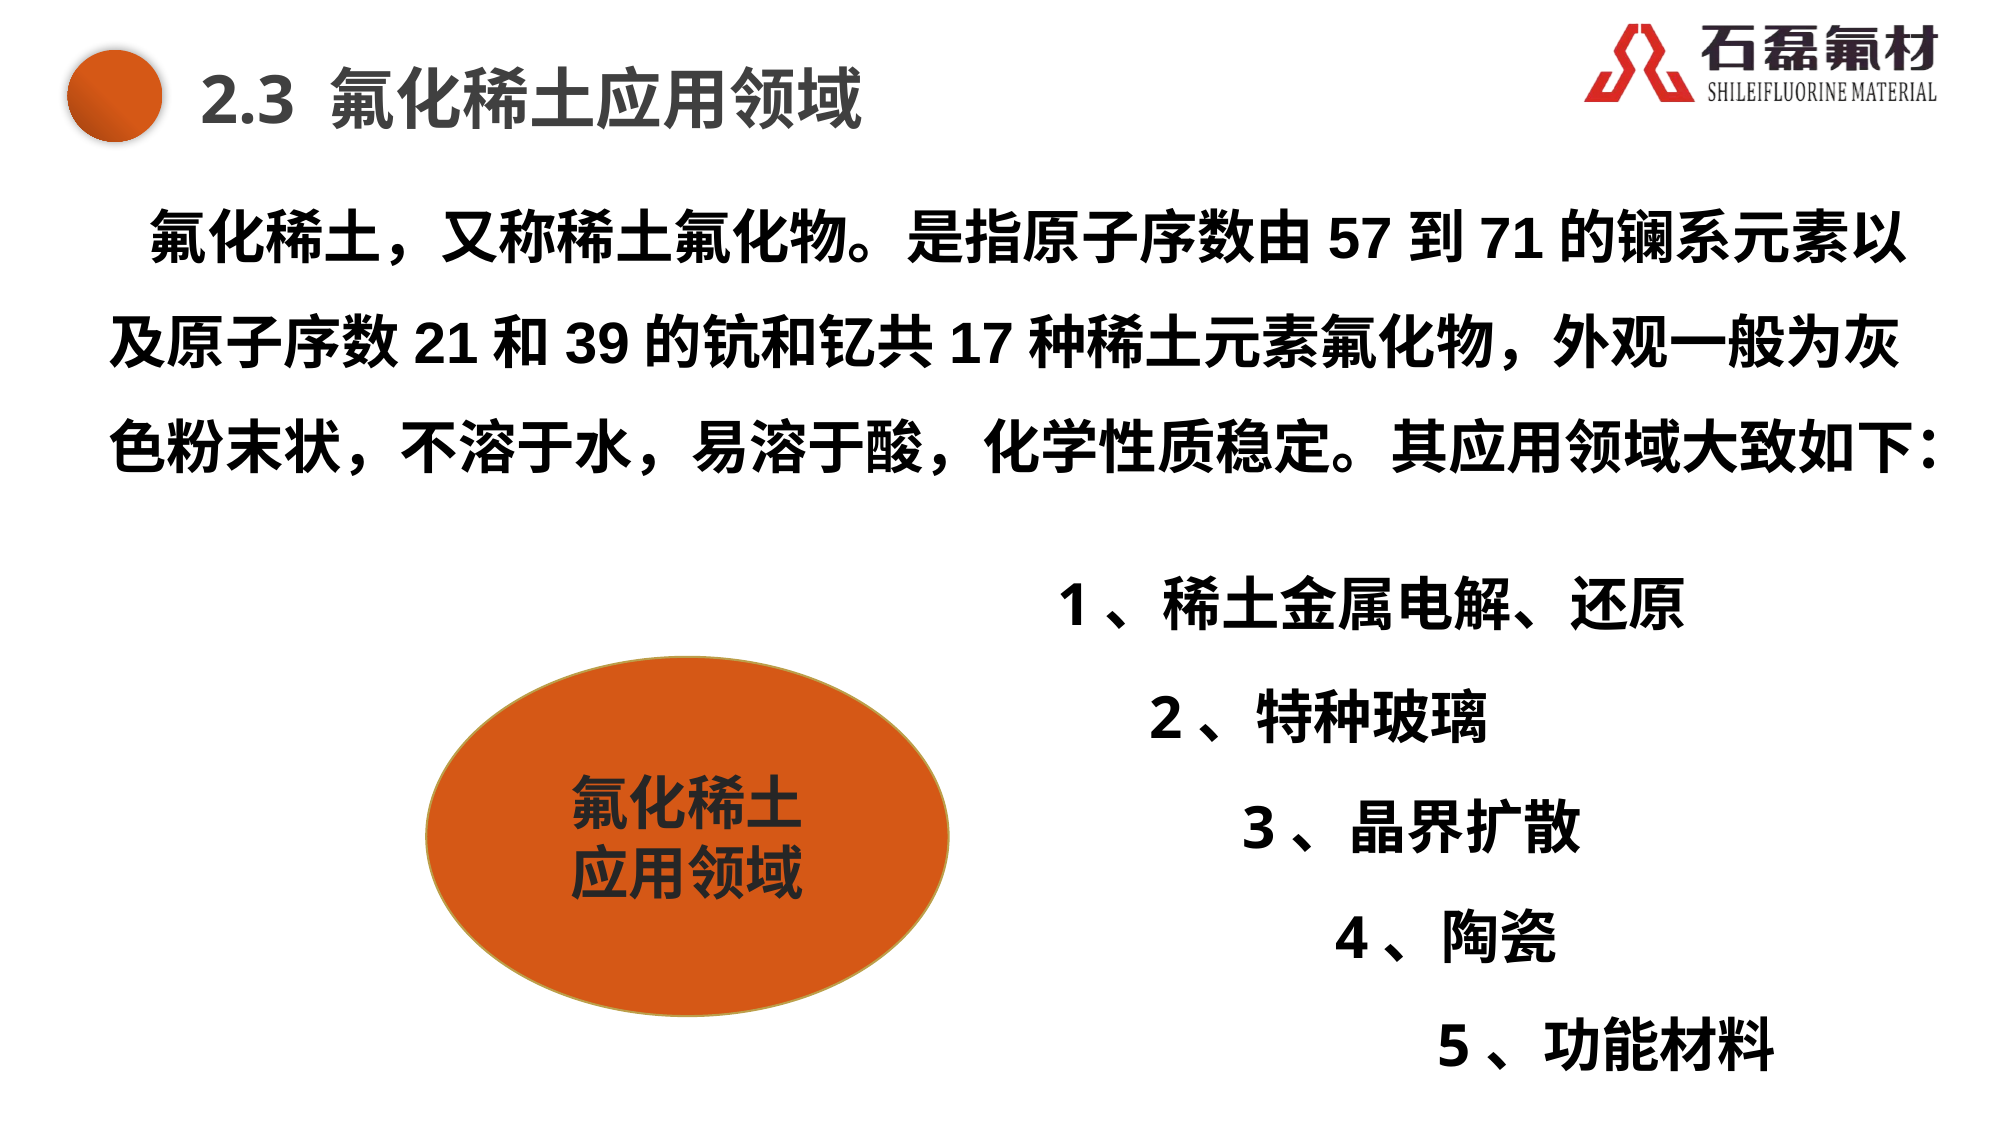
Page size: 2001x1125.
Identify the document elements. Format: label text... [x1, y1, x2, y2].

text_box 2.3 氟化稀土应用领域 [185, 49, 912, 145]
text_box 2、特种玻璃 [1135, 672, 1573, 768]
text_box 1、稀土金属电解、还原 [1042, 547, 1814, 657]
text_box 3、晶界扩散 [1228, 782, 1628, 889]
text_box 氟化稀土，又称稀土氟化物。是指原子序数由57到71的镧系元素以及原子序数21和39的钪和钇共17种稀土元素氟化物，外观一般为灰色粉末状，不溶于水，易溶于酸，化学性质稳定。其应用领域大致如下： [93, 157, 1949, 488]
text_box 5、功能材料 [1422, 1000, 1844, 1106]
text_box 氟化稀土 应用领域 [425, 655, 950, 1018]
text_box [66, 48, 164, 143]
text_box 4、陶瓷 [1321, 893, 1666, 985]
picture [1573, 9, 1967, 111]
